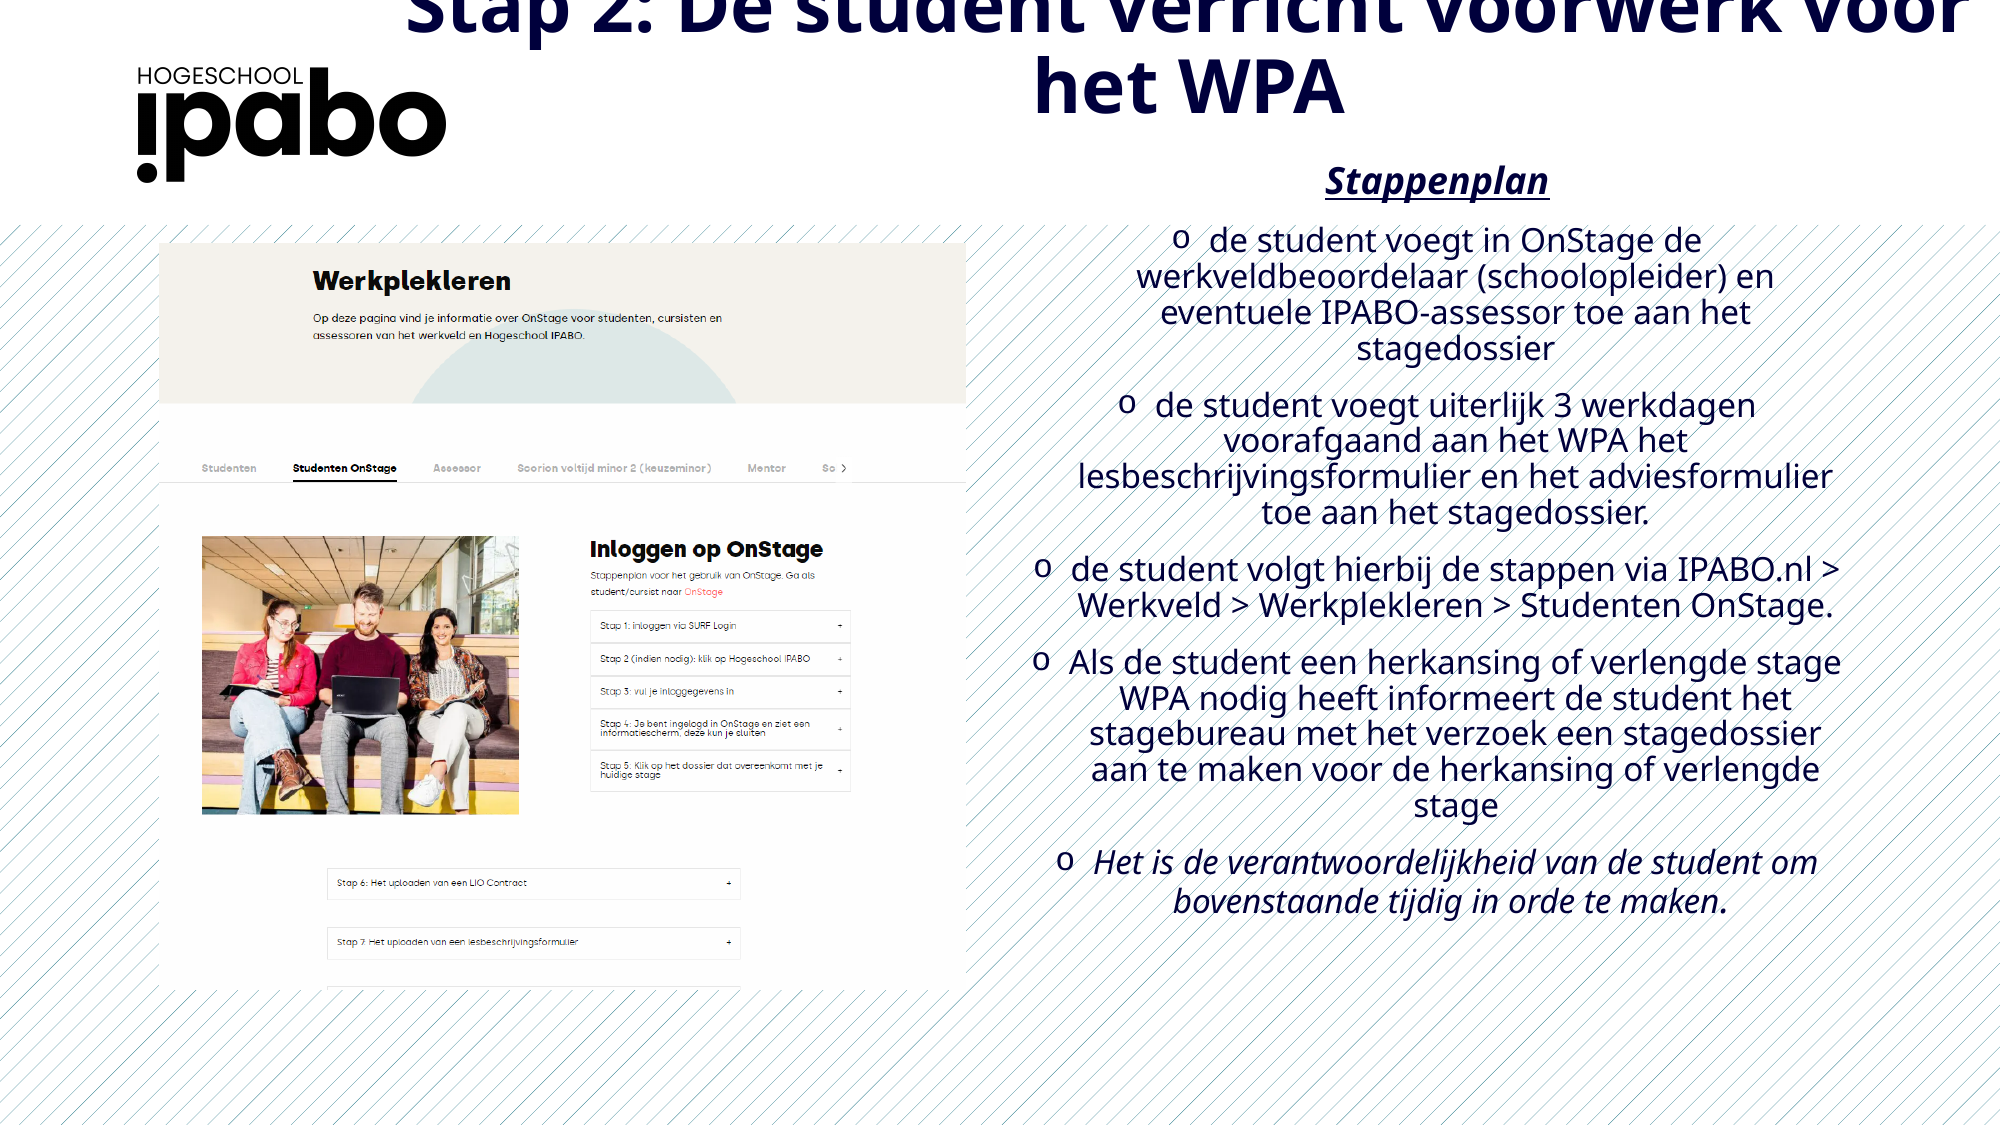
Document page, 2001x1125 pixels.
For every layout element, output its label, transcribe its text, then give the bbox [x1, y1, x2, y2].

title Stap 2: De student verricht voorwerk voor het WPA [326, 0, 2000, 246]
picture [137, 67, 326, 183]
list Stappenplan de student voegt in OnStage de werkveldbeoordelaar (schoolopleider) en eventuele IPABO-assessor toe aan het stagedossier de student voegt uiterlijk 3 werkdagen voorafgaand aan het WPA het lesbeschrijvingsformulier en het adviesformulier toe aan het stagedossier. de student volgt hierbij de stappen via IPABO.nl > Werkveld > Werkplekleren > Studenten OnStage. Als de student een herkansing of verlengde stage WPA nodig heeft informeert de student het stagebureau met het verzoek een stagedossier aan te maken voor de herkansing of verlengde stage Het is de verantwoordelijkheid van de student om bovenstaande tijdig in orde te maken. [1012, 155, 1863, 989]
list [159, 242, 966, 990]
